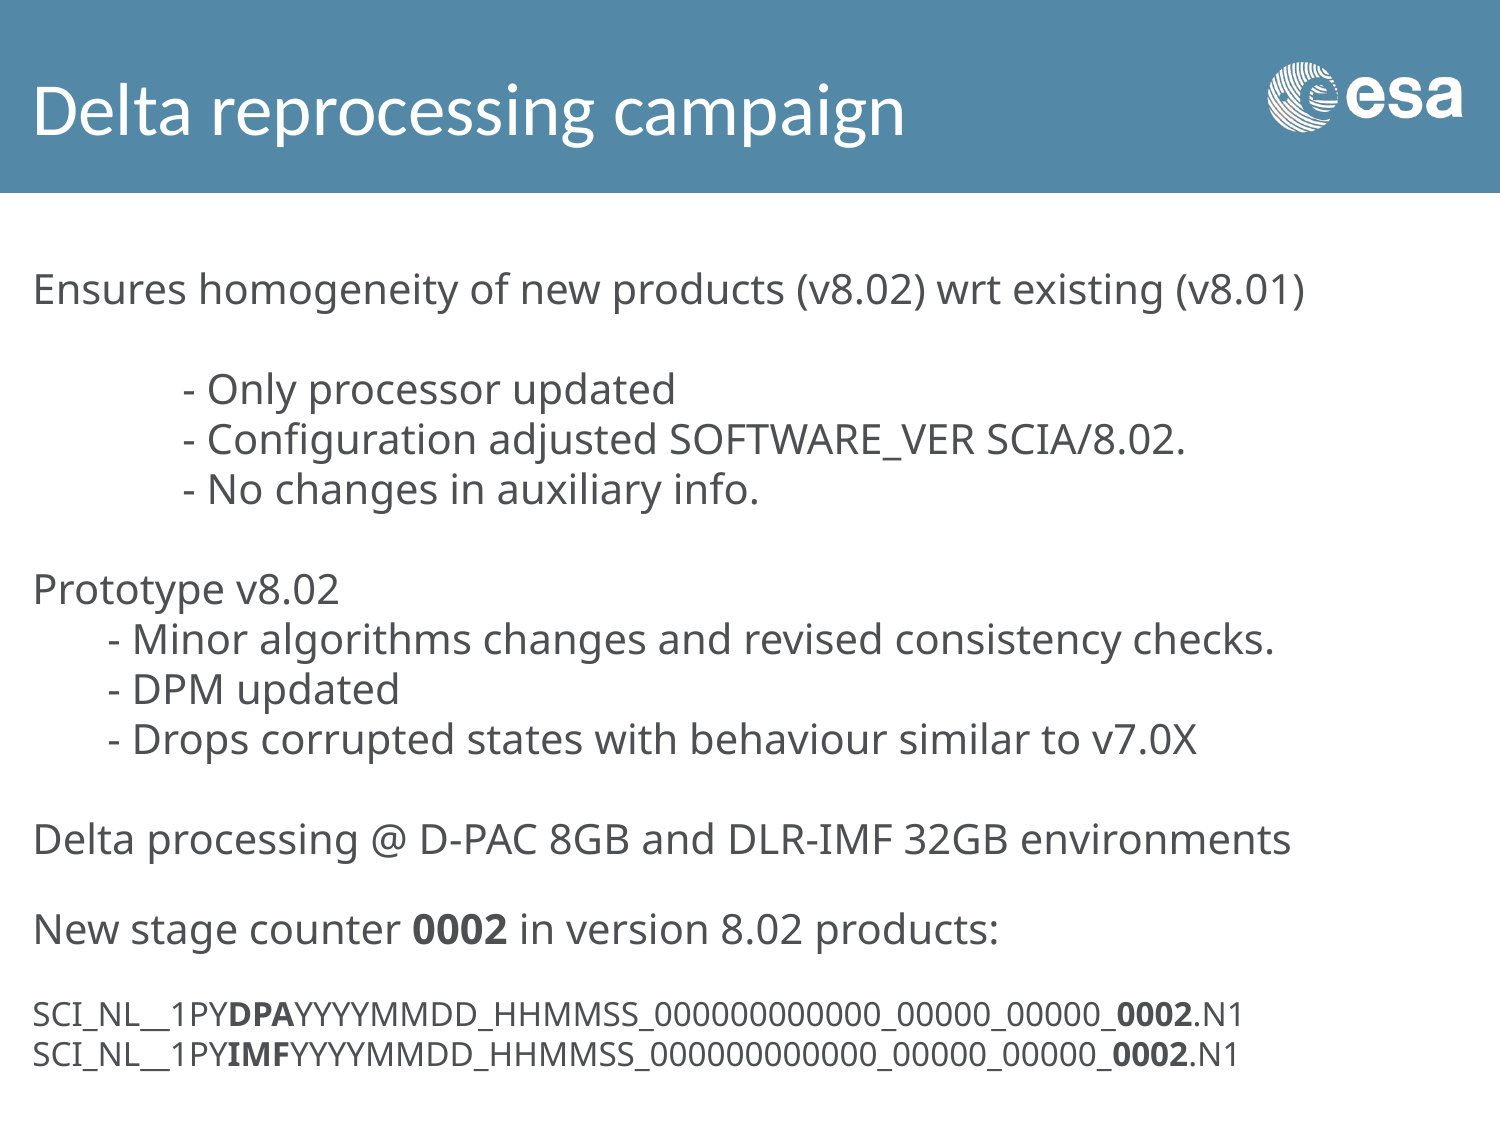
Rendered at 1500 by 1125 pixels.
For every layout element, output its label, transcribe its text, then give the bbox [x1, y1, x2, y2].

picture [0, 0, 1500, 193]
text_box Delta reprocessing campaign [17, 42, 1500, 168]
text_box Ensures homogeneity of new products (v8.02) wrt existing (v8.01) - Only processor updated - Configuration adjusted SOFTWARE_VER SCIA/8.02. - No changes in auxiliary info. Prototype v8.02 - Minor algorithms changes and revised consistency checks. - DPM updated - Drops corrupted states with behaviour similar to v7.0X Delta processing @ D-PAC 8GB and DLR-IMF 32GB environments New stage counter 0002 in version 8.02 products: SCI_NL__1PYDPAYYYYMMDD_HHMMSS_000000000000_00000_00000_0002.N1 SCI_NL__1PYIMFYYYYMMDD_HHMMSS_000000000000_00000_00000_0002.N1 [17, 255, 1500, 1081]
